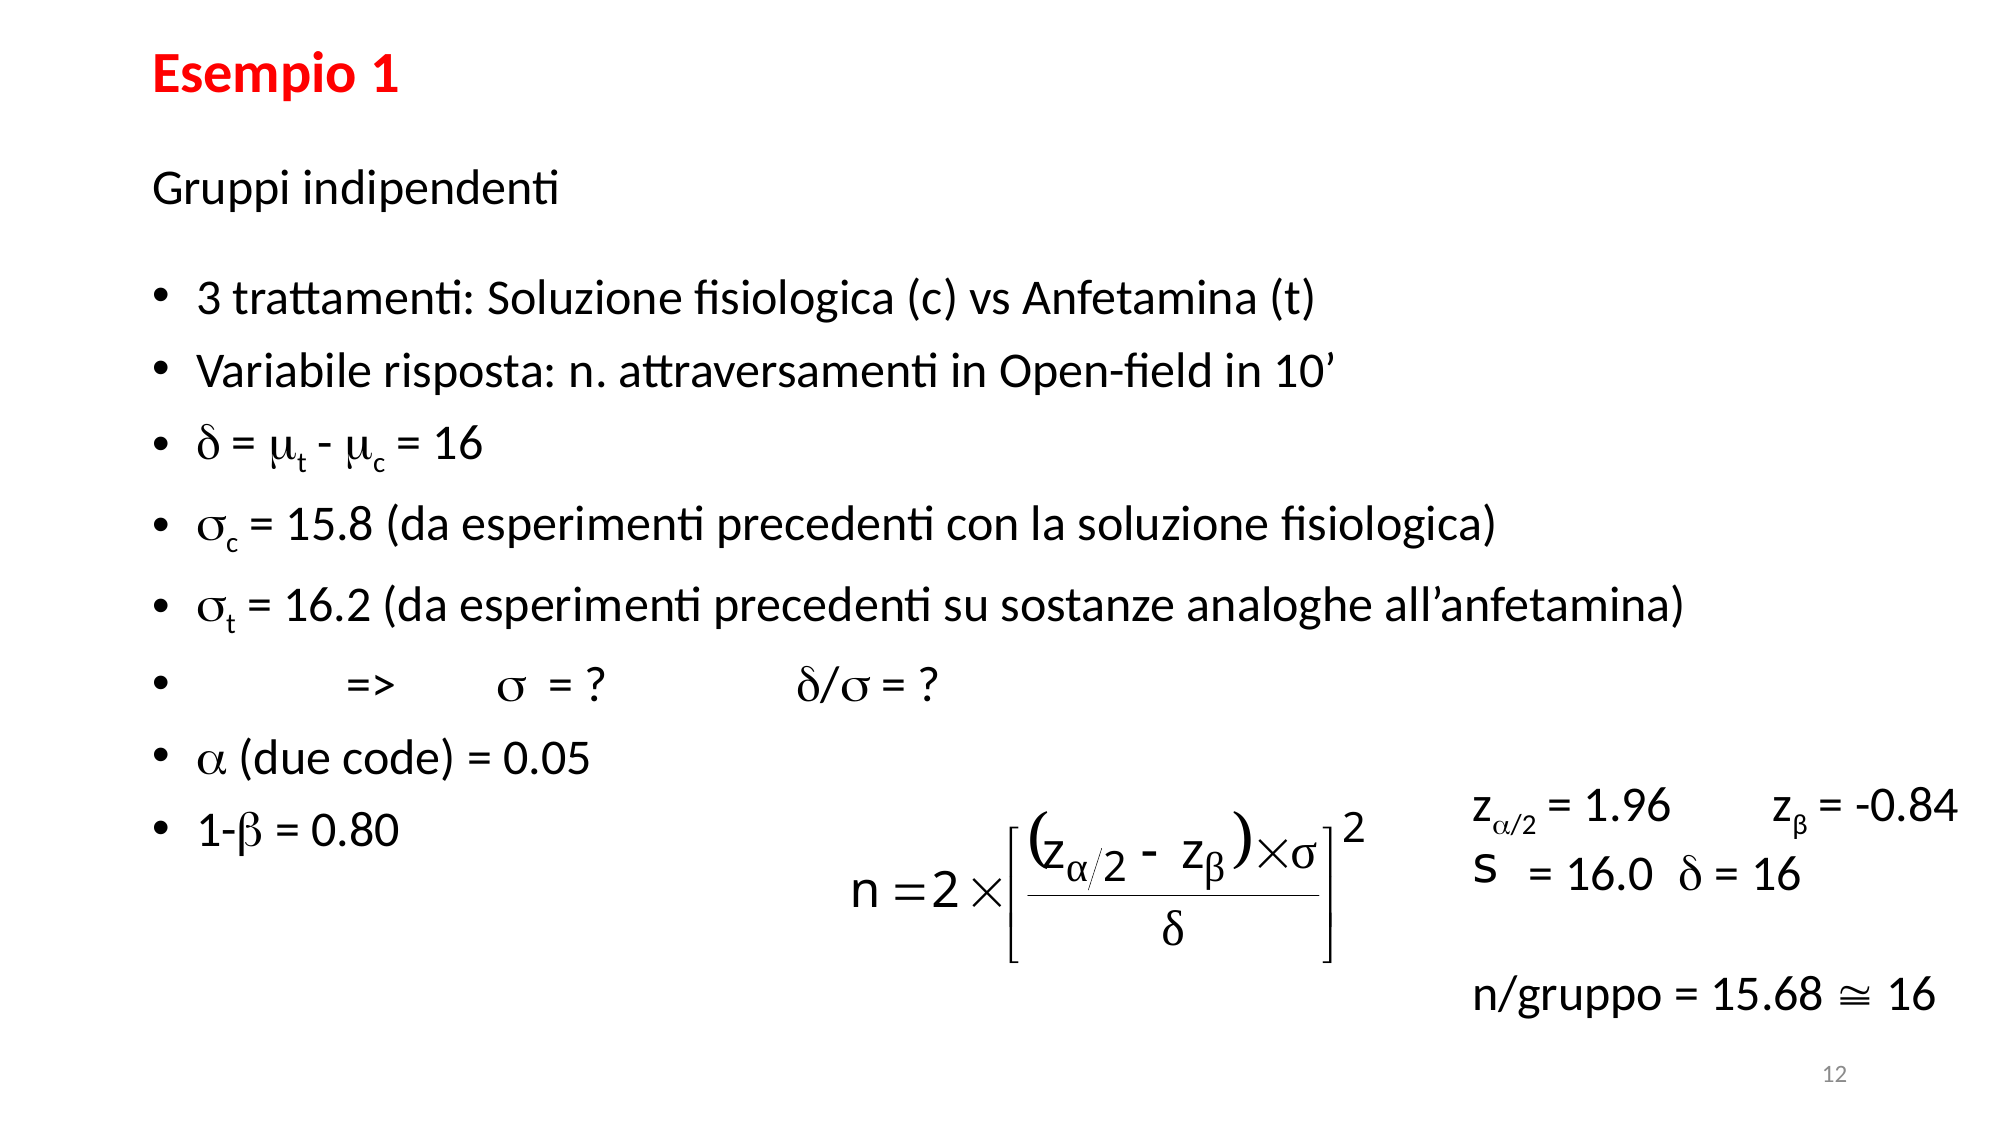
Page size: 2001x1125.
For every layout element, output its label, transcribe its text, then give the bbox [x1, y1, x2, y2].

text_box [848, 803, 1368, 968]
text_box Esempio 1 Gruppi indipendenti 3 trattamenti: Soluzione fisiologica (c) vs Anfetamina (t) Variabile risposta: n. attraversamenti in Open-field in 10’  = t - c = 16 c = 15.8 (da esperimenti precedenti con la soluzione fisiologica) t = 16.2 (da esperimenti precedenti su sostanze analoghe all’anfetamina) =>  = ? / = ?  (due code) = 0.05 1- = 0.80 [137, 27, 1863, 865]
slide_number 12 [1412, 1042, 1863, 1103]
text_box z/2 = 1.96 zβ = -0.84 = 16.0  = 16 n/gruppo = 15.68  16 [1457, 764, 1988, 1028]
